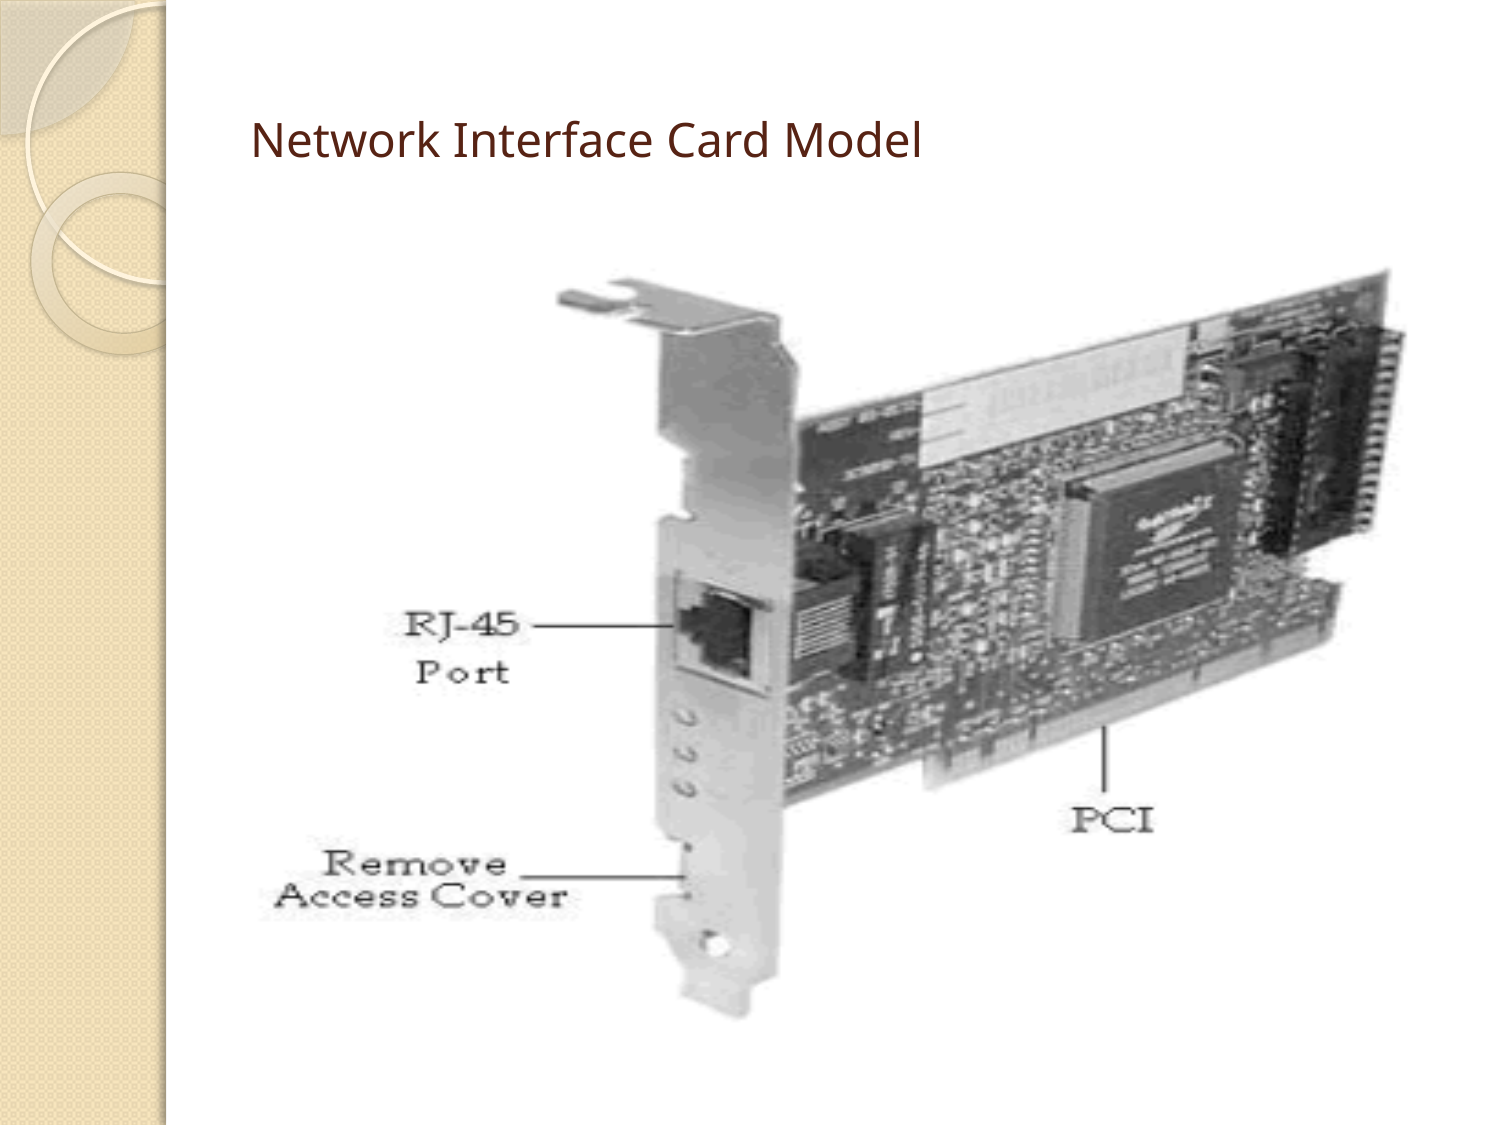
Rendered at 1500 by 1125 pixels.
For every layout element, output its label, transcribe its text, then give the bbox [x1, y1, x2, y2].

title Network Interface Card Model [235, 45, 1466, 233]
picture [235, 234, 1466, 1028]
